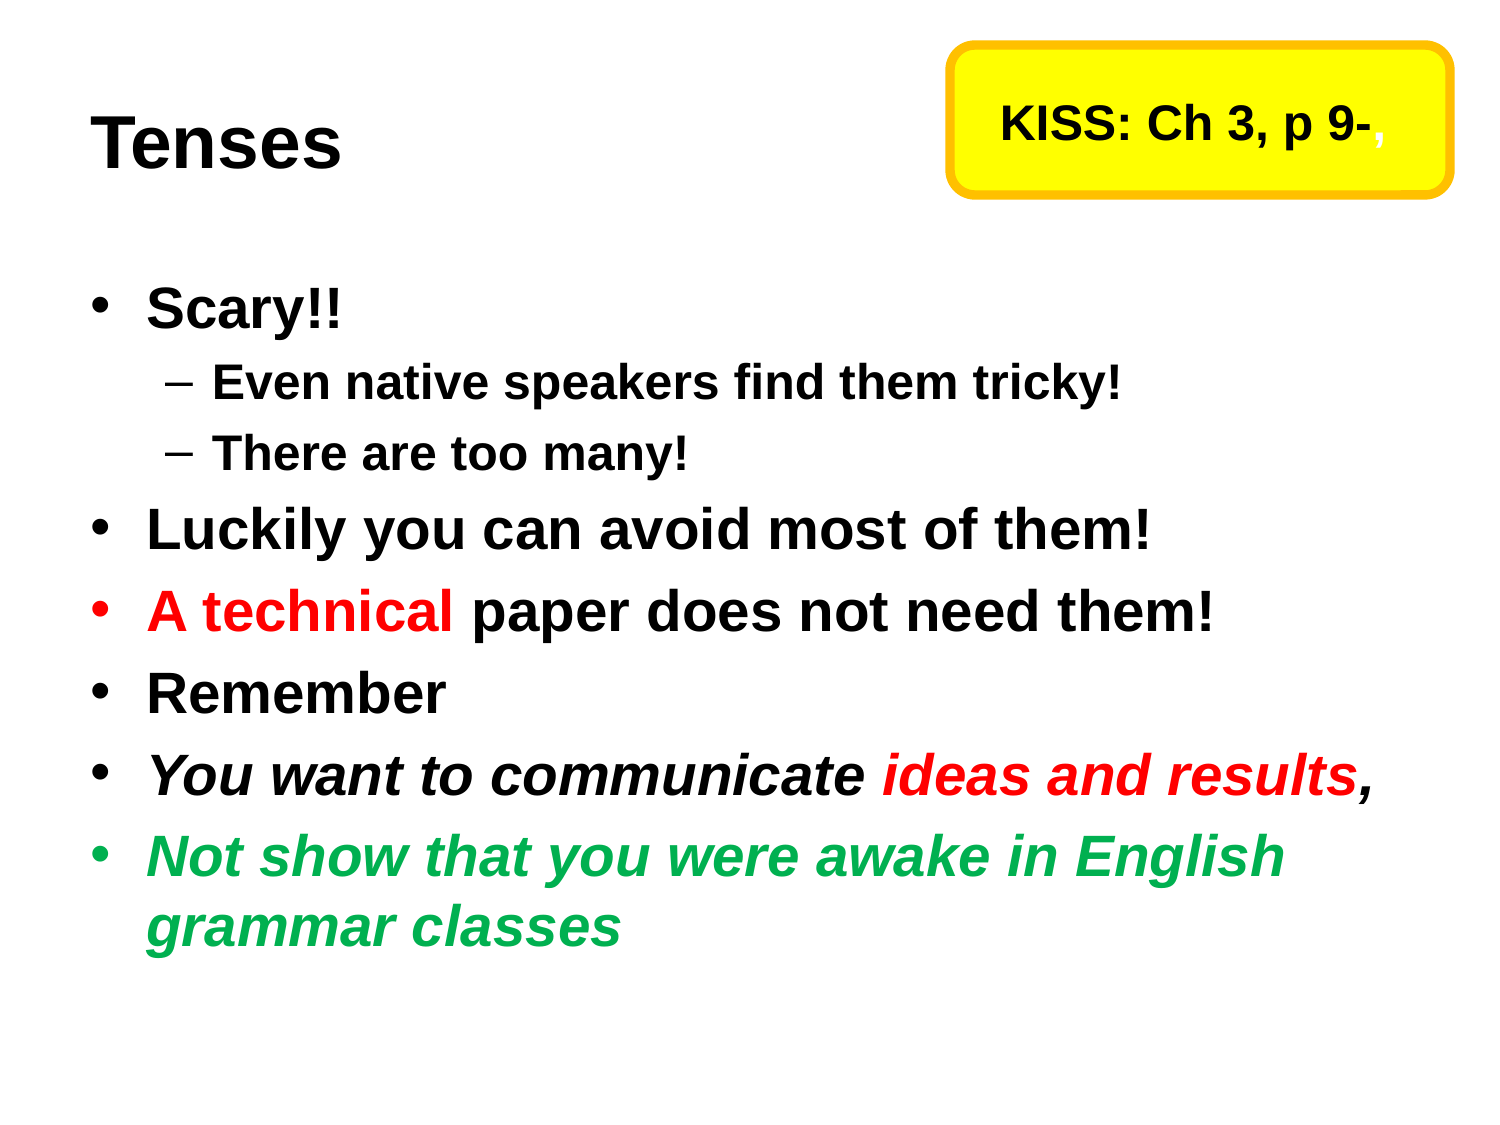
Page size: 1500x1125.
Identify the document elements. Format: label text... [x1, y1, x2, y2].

list Scary!! Even native speakers find them tricky! There are too many! Luckily you can avoid most of them! A technical paper does not need them! Remember You want to communicate ideas and results, Not show that you were awake in English grammar classes [74, 262, 1426, 1006]
title Tenses [74, 44, 1426, 233]
text_box KISS: Ch 3, p 9-, [947, 42, 1453, 198]
